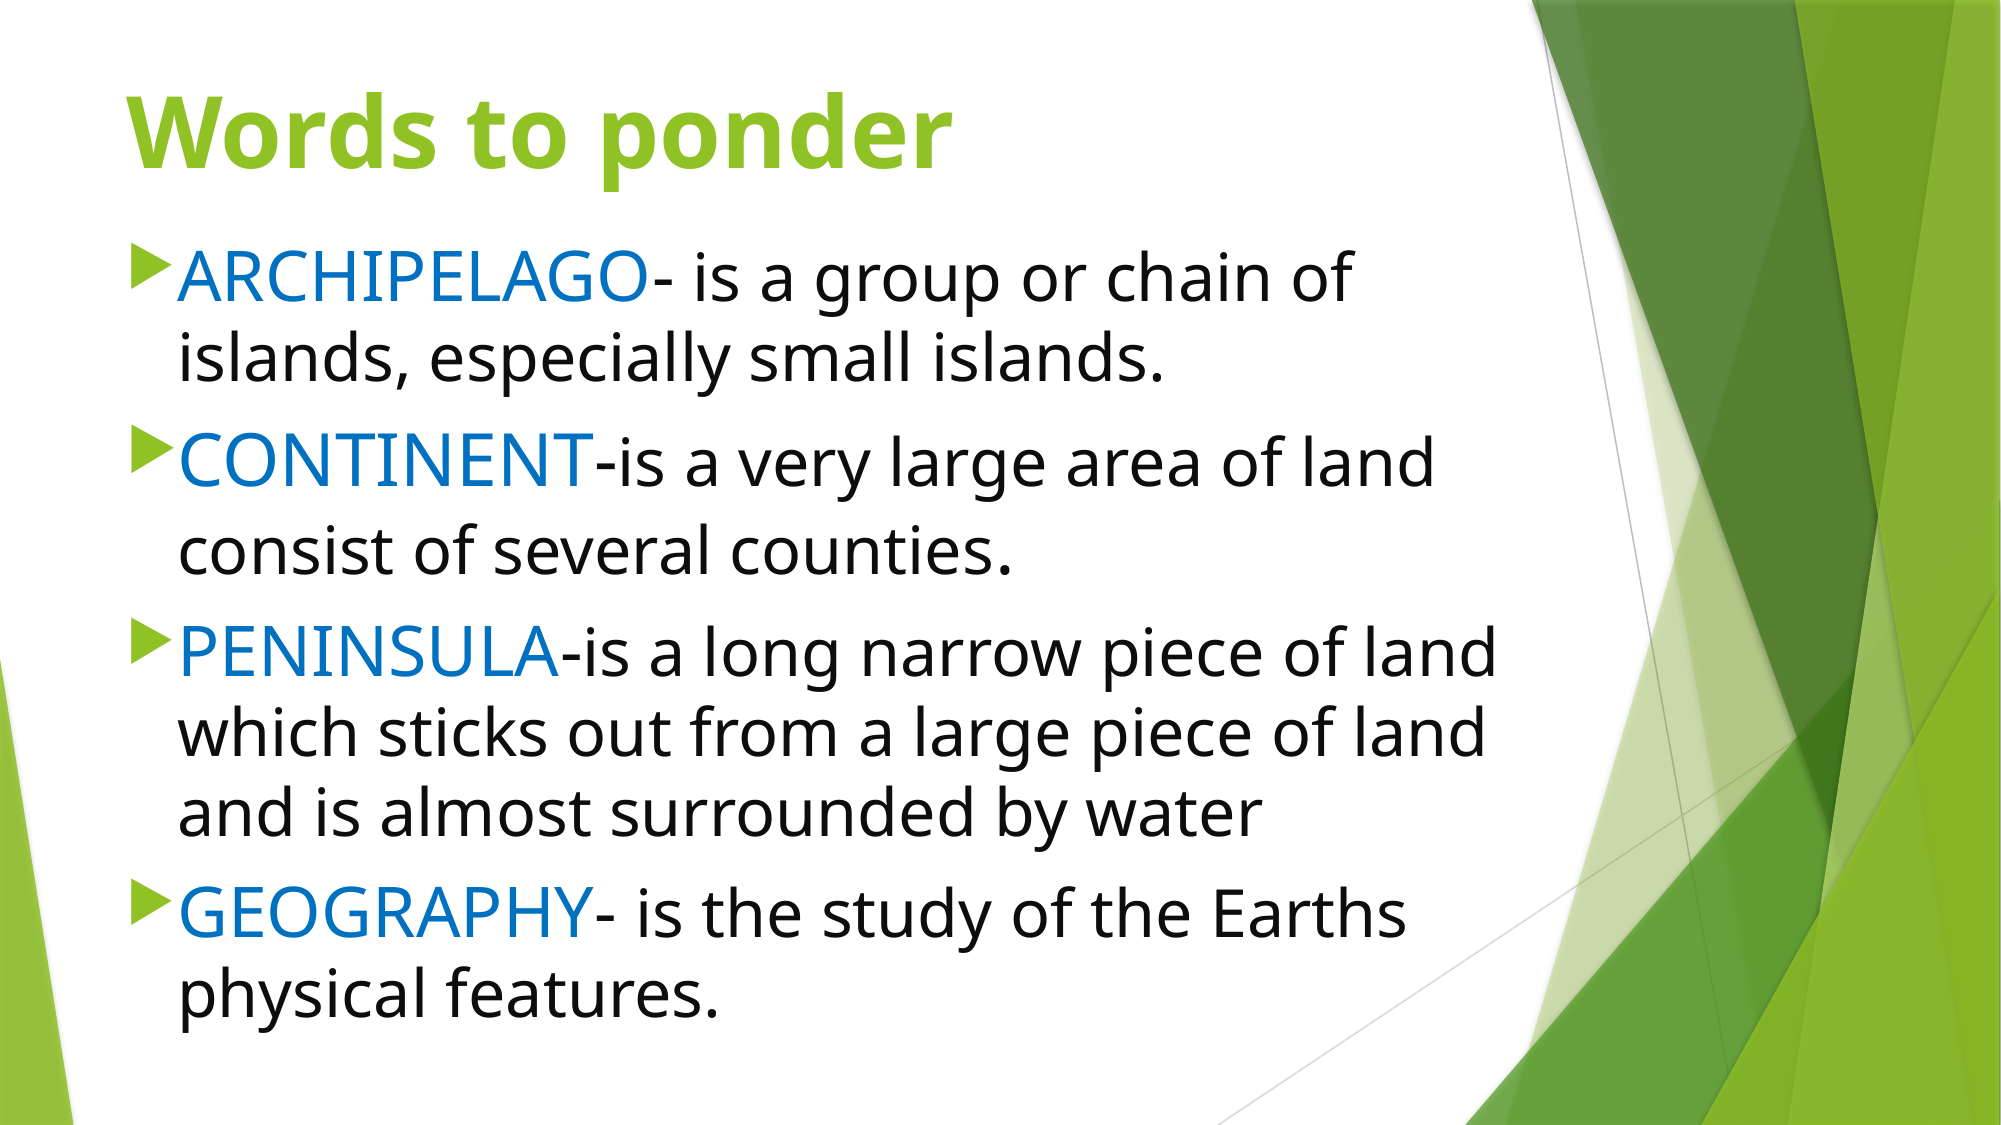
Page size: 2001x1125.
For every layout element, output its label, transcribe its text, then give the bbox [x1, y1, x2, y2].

list ARCHIPELAGO- is a group or chain of islands, especially small islands. CONTINENT-is a very large area of land consist of several counties. PENINSULA-is a long narrow piece of land which sticks out from a large piece of land and is almost surrounded by water GEOGRAPHY- is the study of the Earths physical features. [111, 223, 1602, 1044]
title Words to ponder [111, 61, 1522, 223]
